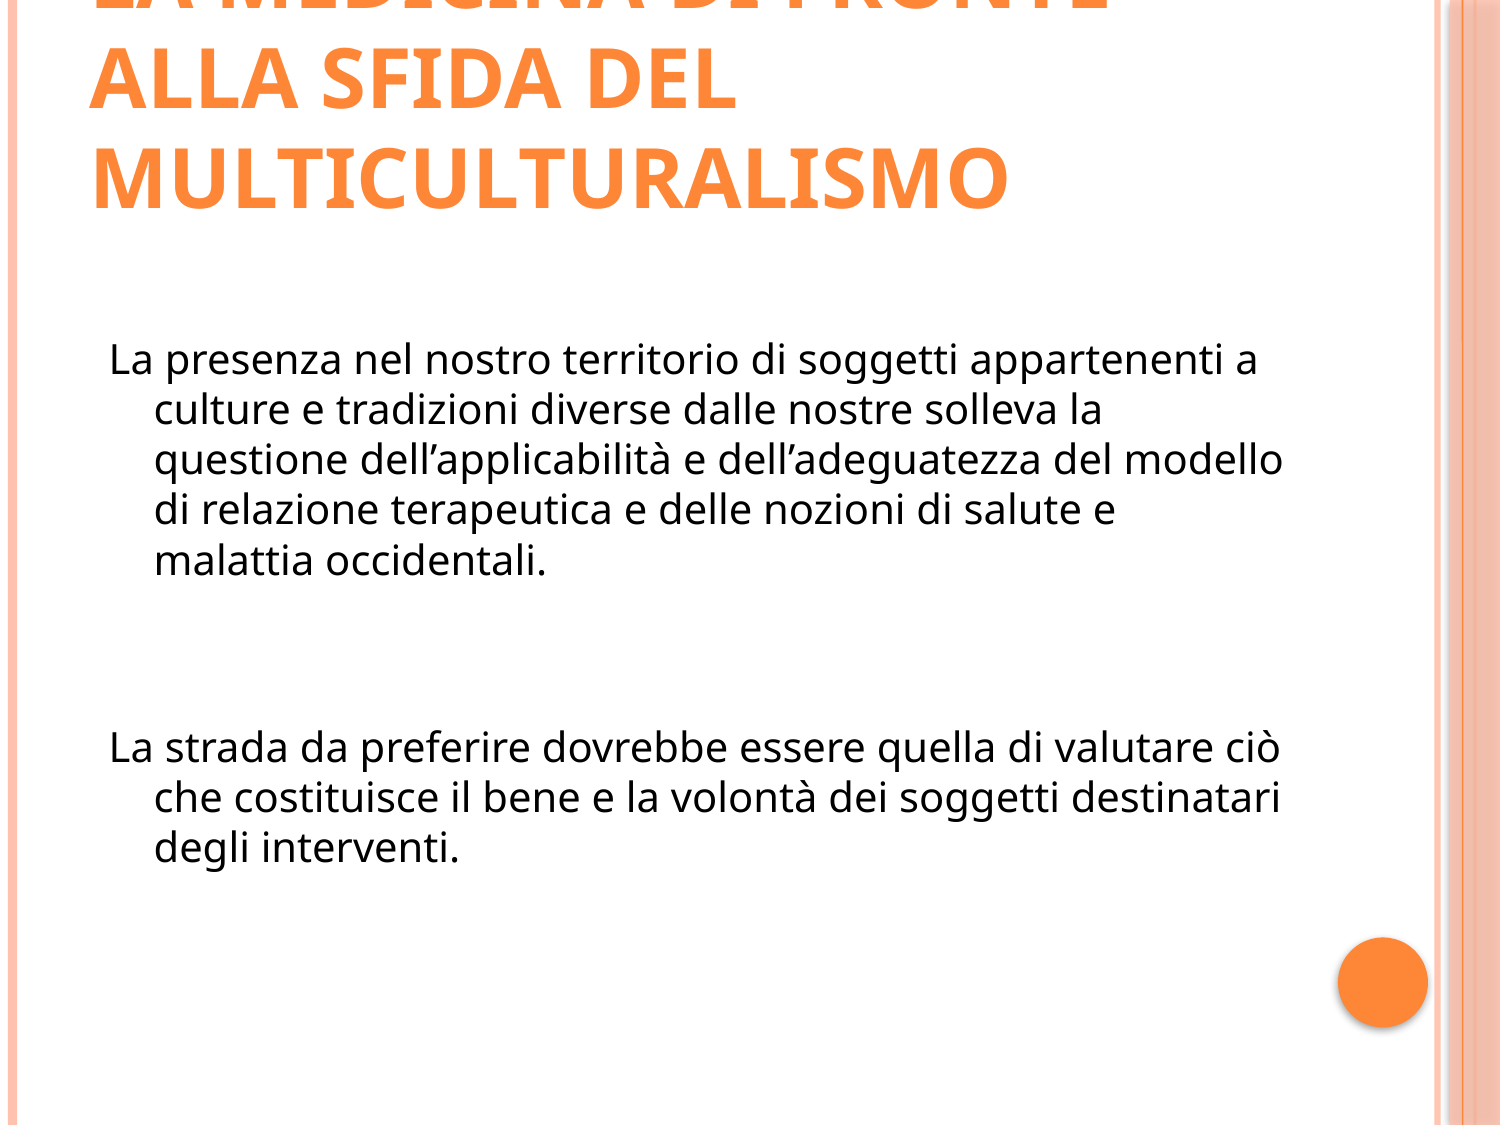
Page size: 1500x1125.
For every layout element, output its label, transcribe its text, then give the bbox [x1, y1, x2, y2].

list La presenza nel nostro territorio di soggetti appartenenti a culture e tradizioni diverse dalle nostre solleva la questione dell’applicabilità e dell’adeguatezza del modello di relazione terapeutica e delle nozioni di salute e malattia occidentali. La strada da preferire dovrebbe essere quella di valutare ciò che costituisce il bene e la volontà dei soggetti destinatari degli interventi. [93, 325, 1301, 1055]
title La medicina di fronte alla sfida del multiculturalismo [75, 45, 1300, 233]
